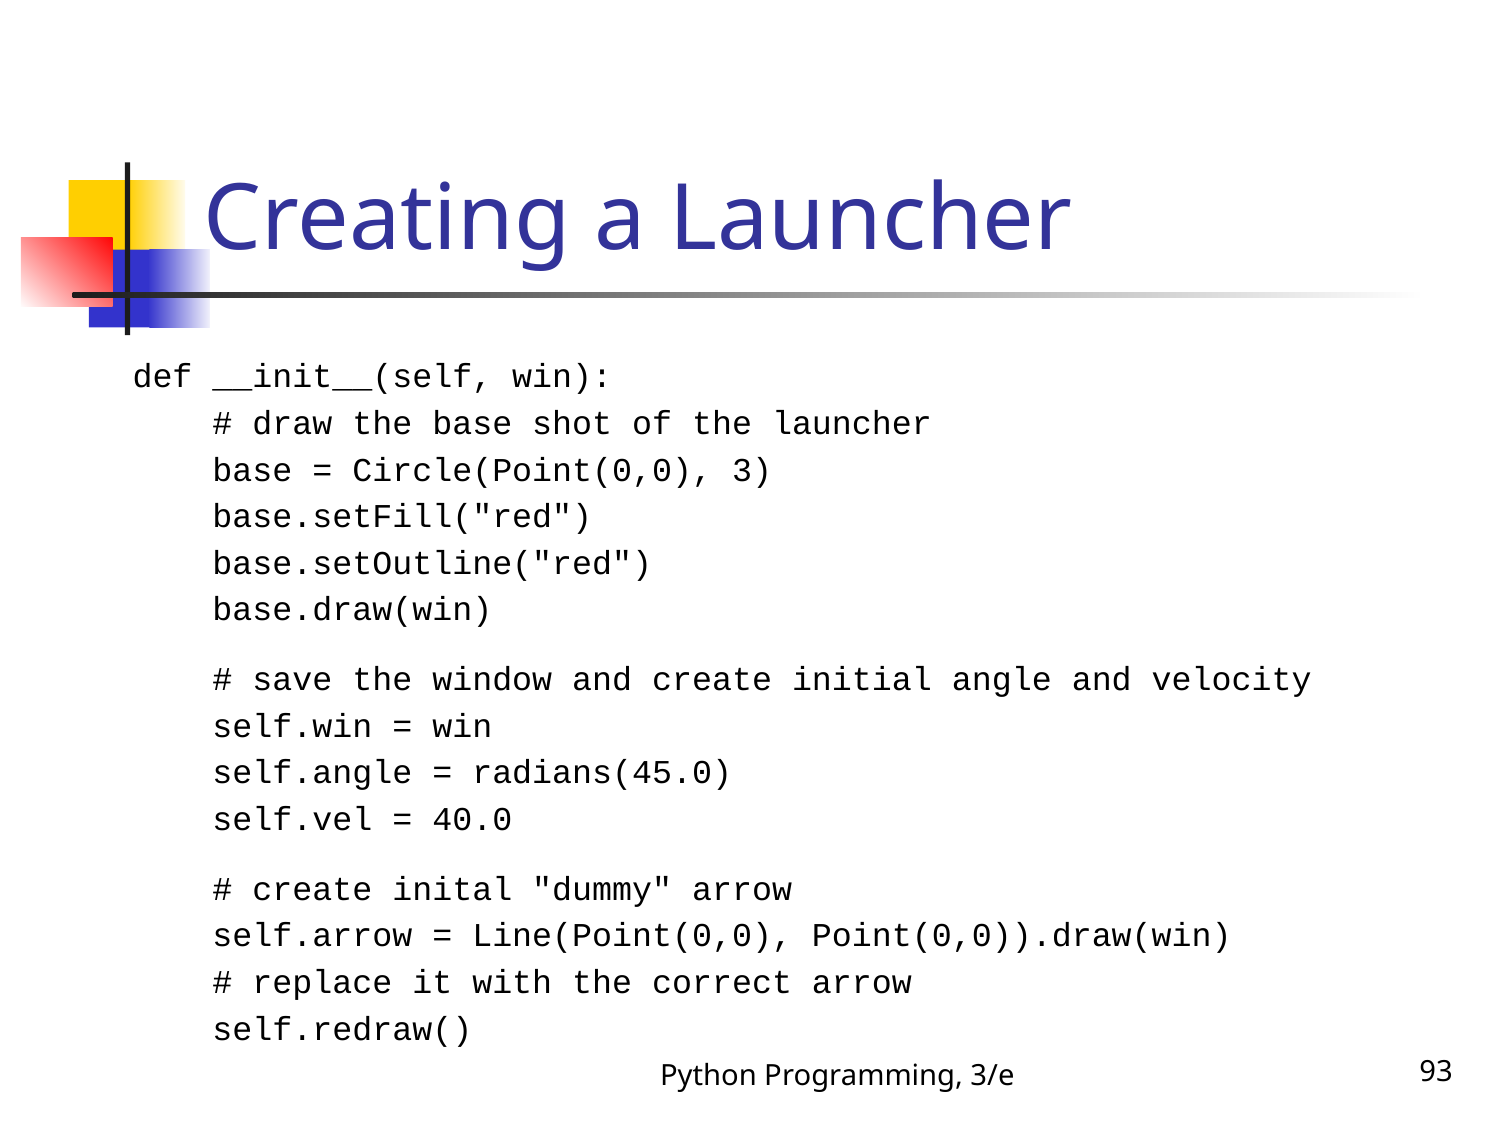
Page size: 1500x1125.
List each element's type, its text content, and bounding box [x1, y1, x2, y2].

title Creating a Launcher [188, 35, 1468, 275]
list def __init__(self, win): # draw the base shot of the launcher base = Circle(Point(0,0), 3) base.setFill("red") base.setOutline("red") base.draw(win) # save the window and create initial angle and velocity self.win = win self.angle = radians(45.0) self.vel = 40.0 # create inital "dummy" arrow self.arrow = Line(Point(0,0), Point(0,0)).draw(win) # replace it with the correct arrow self.redraw() [37, 346, 1500, 1022]
footer Python Programming, 3/e [599, 1023, 1076, 1100]
slide_number 93 [1154, 1023, 1468, 1100]
